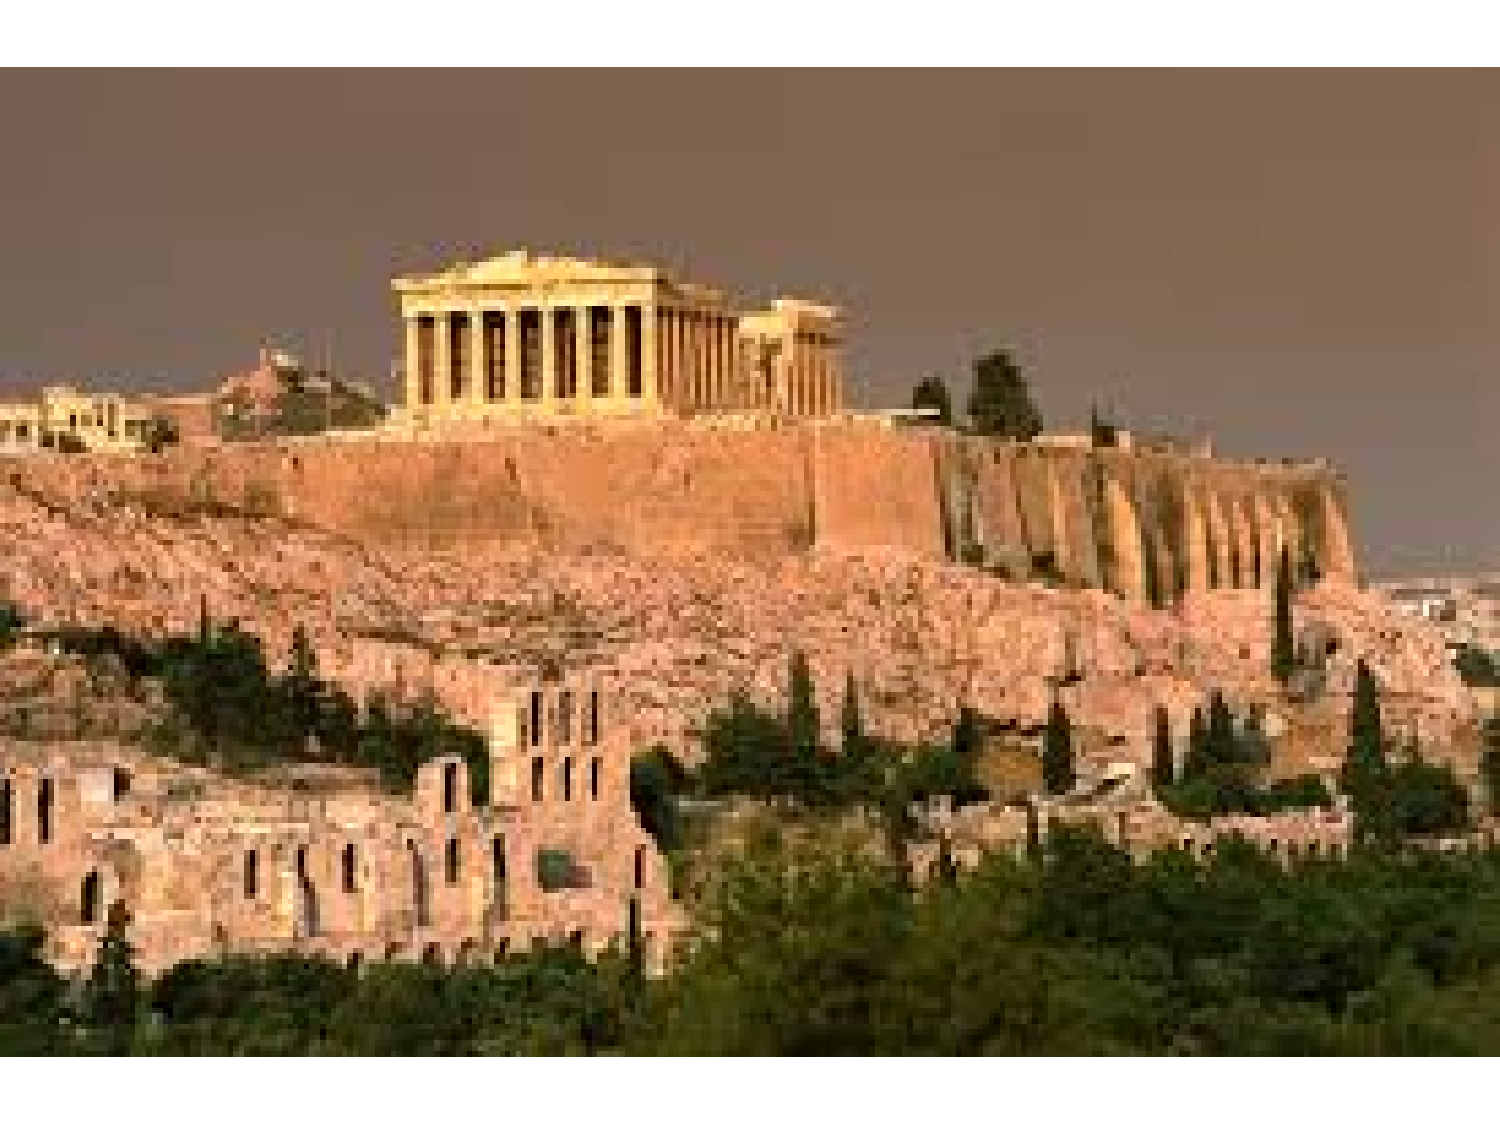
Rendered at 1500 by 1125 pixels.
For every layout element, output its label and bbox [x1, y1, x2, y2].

picture [0, 67, 1500, 1058]
